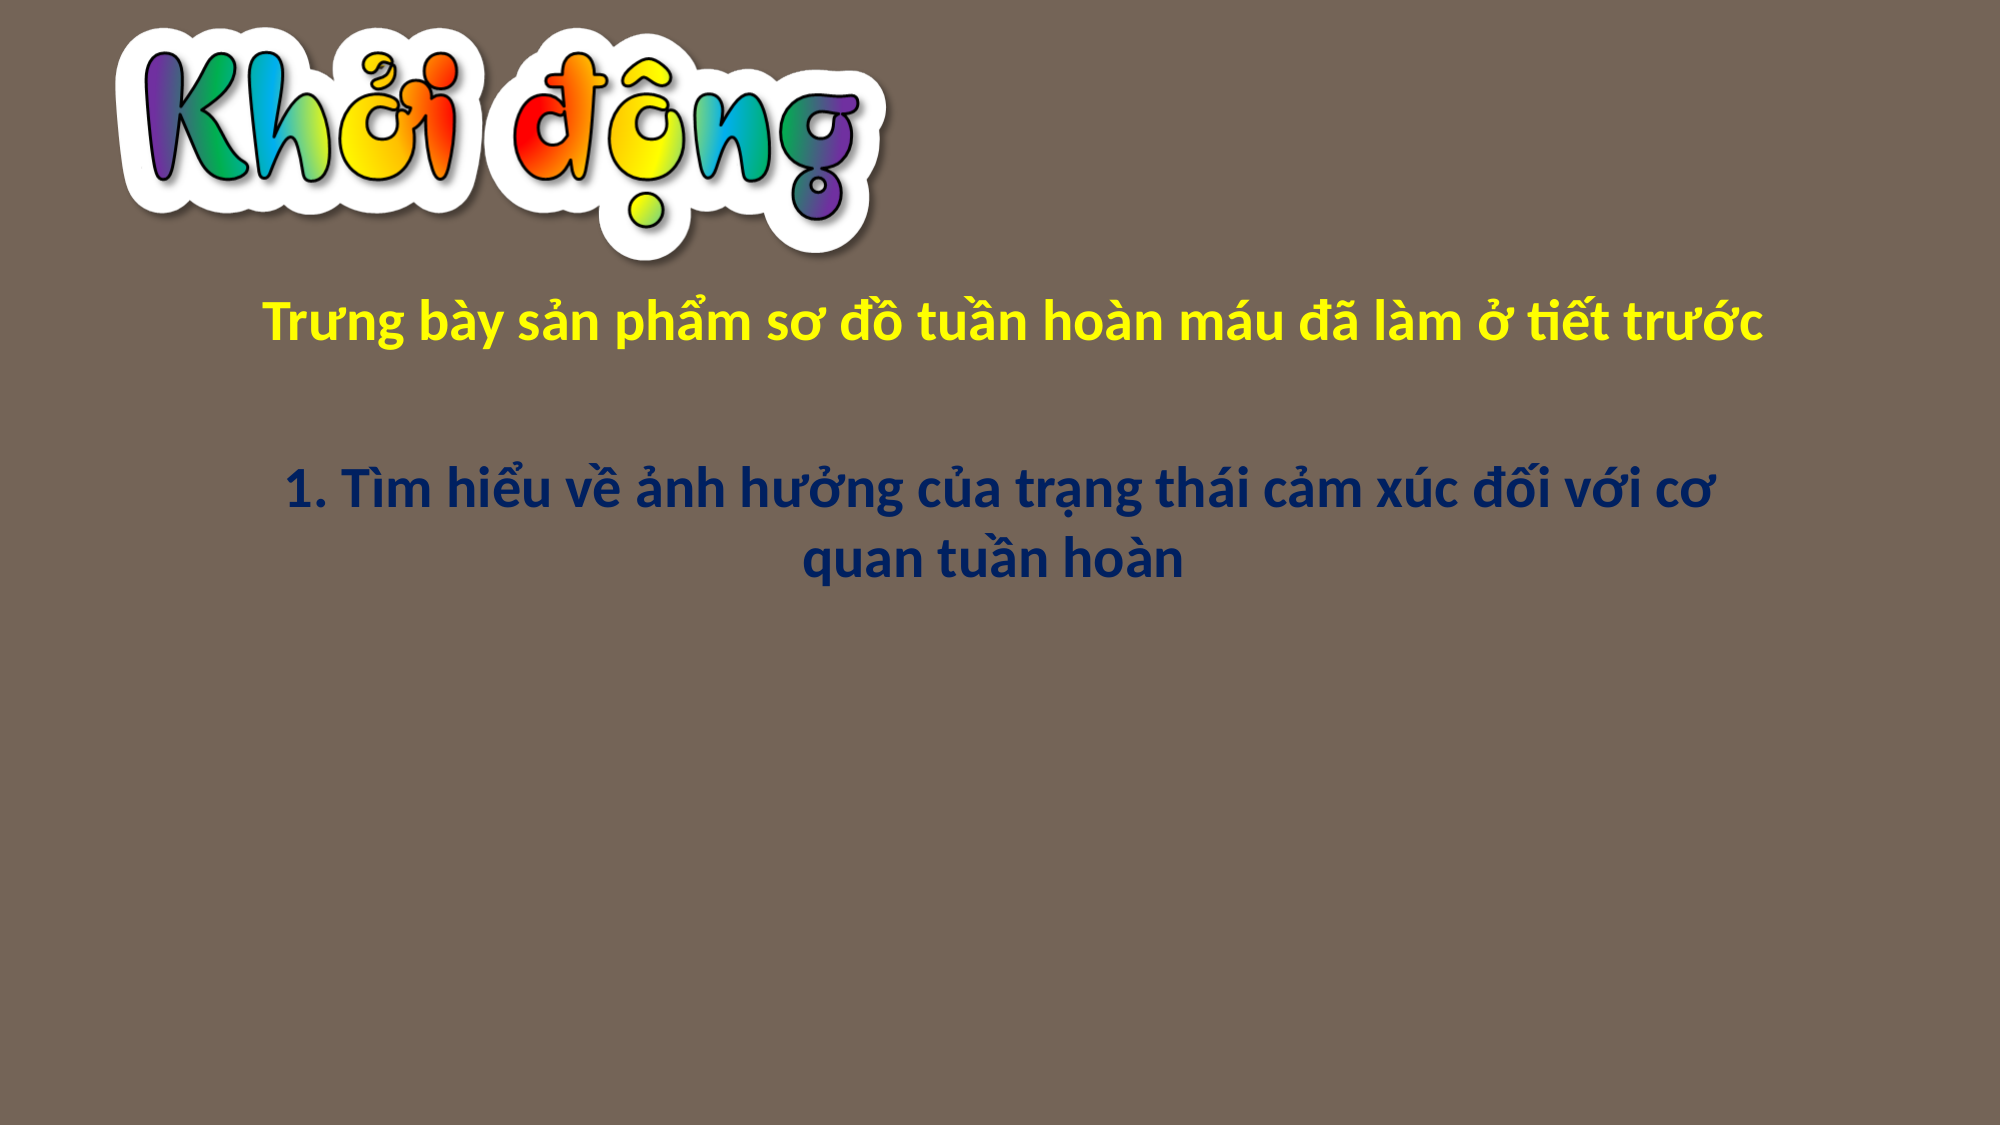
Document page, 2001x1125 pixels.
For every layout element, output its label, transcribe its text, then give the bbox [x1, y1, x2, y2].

text_box Trưng bày sản phẩm sơ đồ tuần hoàn máu đã làm ở tiết trước [110, 274, 1917, 360]
text_box 1. Tìm hiểu về ảnh hưởng của trạng thái cảm xúc đối với cơ quan tuần hoàn [236, 442, 1765, 597]
picture [110, 0, 901, 275]
